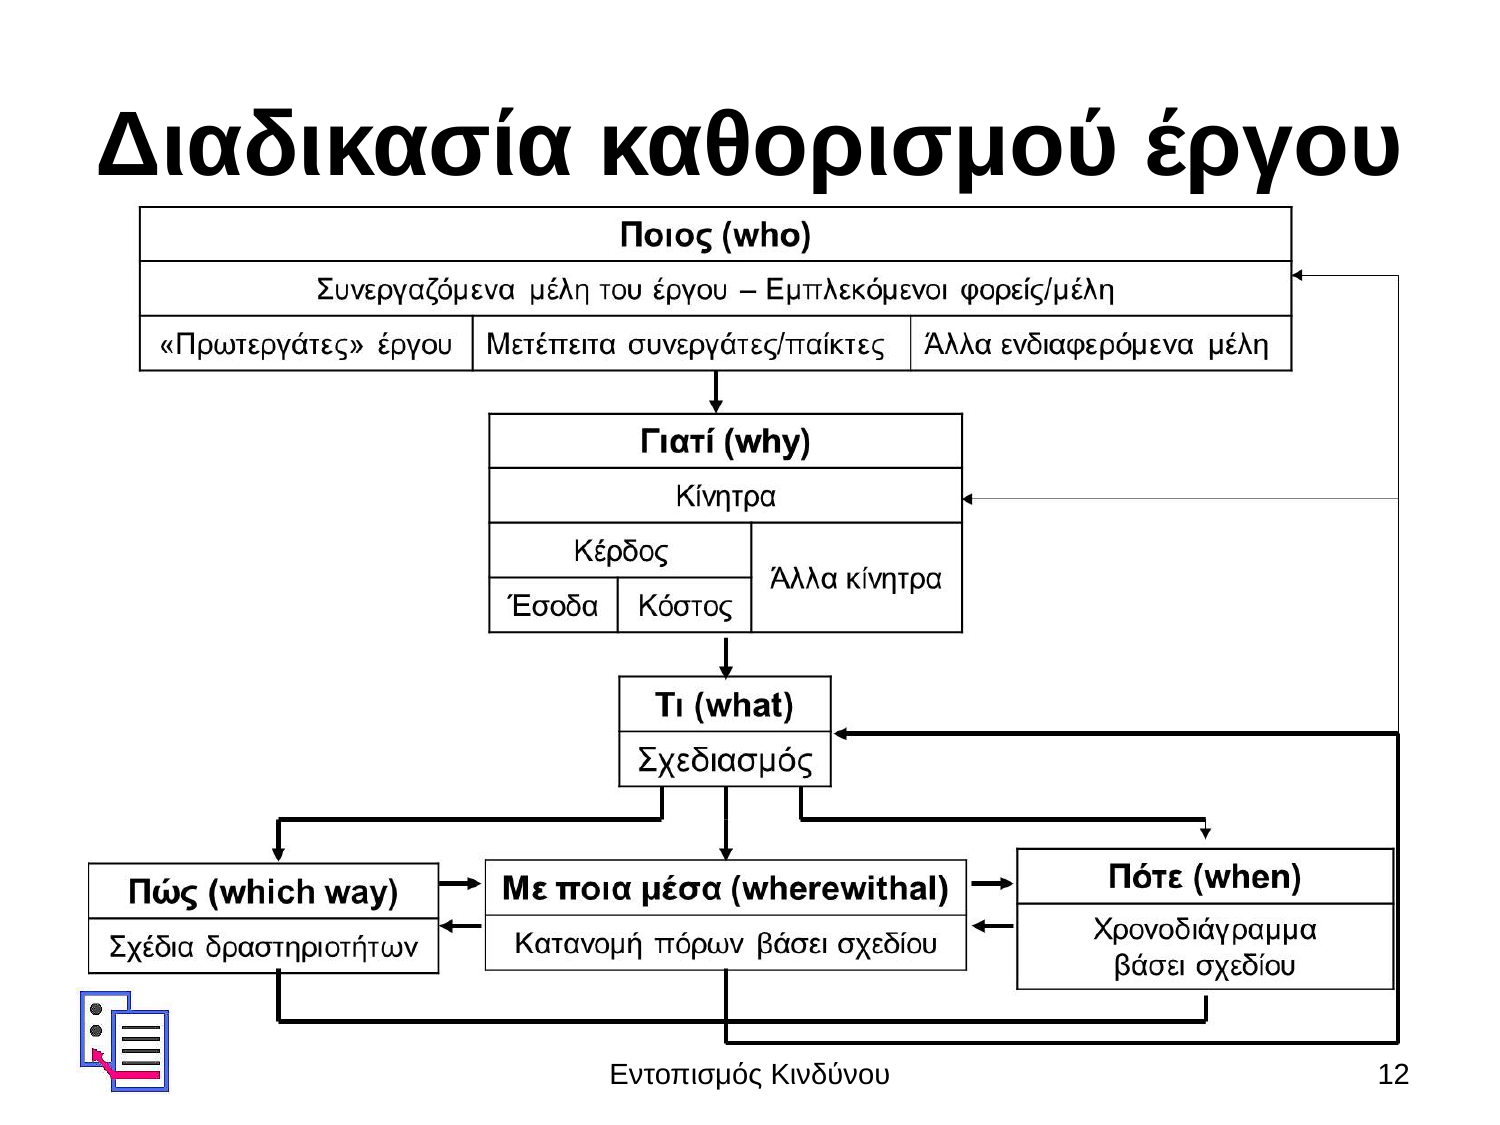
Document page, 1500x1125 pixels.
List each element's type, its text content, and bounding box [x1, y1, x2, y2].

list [88, 202, 1400, 1046]
title Διαδικασία καθορισμού έργου [75, 45, 1425, 233]
picture [76, 987, 172, 1095]
slide_number 12 [1074, 1042, 1425, 1103]
footer Εντοπισμός Κινδύνου [512, 1055, 988, 1103]
